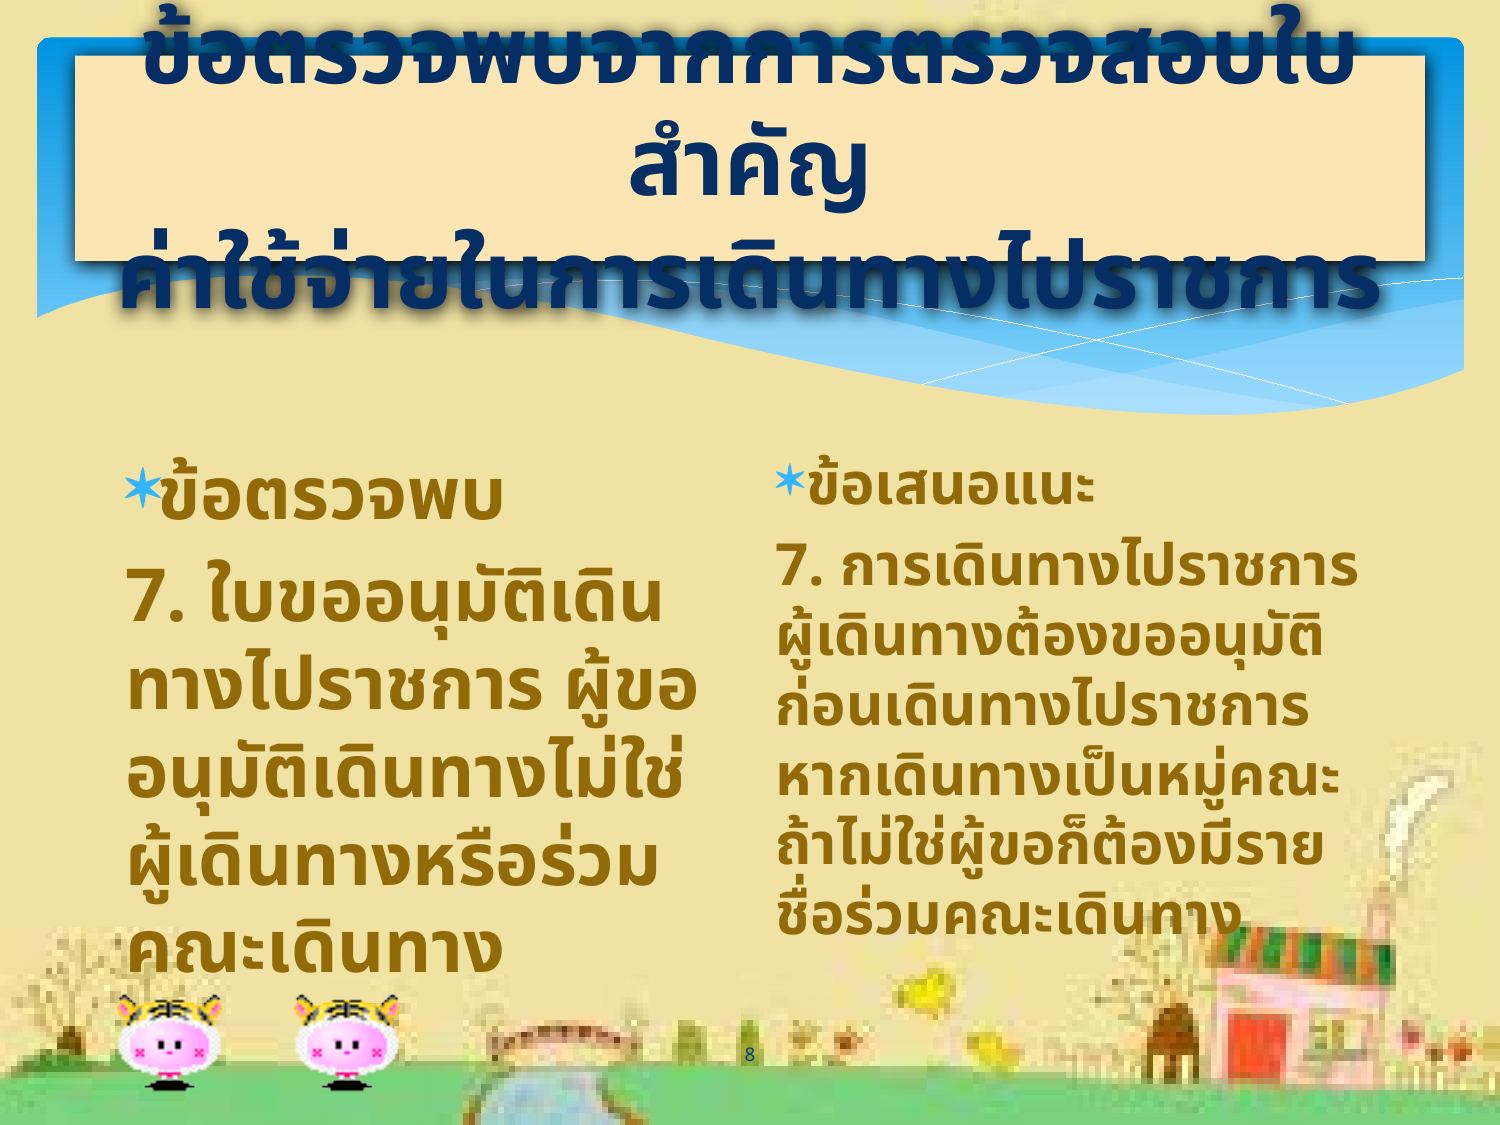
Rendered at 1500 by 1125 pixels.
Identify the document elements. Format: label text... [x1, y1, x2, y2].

list ข้อเสนอแนะ 7. การเดินทางไปราชการผู้เดินทางต้องขออนุมัติก่อนเดินทางไปราชการ หากเดินทางเป็นหมู่คณะถ้าไม่ใช่ผู้ขอก็ต้องมีรายชื่อร่วมคณะเดินทาง [761, 439, 1389, 1005]
list ข้อตรวจพบ 7. ใบขออนุมัติเดินทางไปราชการ ผู้ขออนุมัติเดินทางไม่ใช่ผู้เดินทางหรือร่วมคณะเดินทาง [111, 439, 738, 1005]
title ข้อตรวจพบจากการตรวจสอบใบสำคัญ ค่าใช้จ่ายในการเดินทางไปราชการ [75, 55, 1425, 261]
picture [0, 0, 1500, 1125]
slide_number 8 [654, 1025, 846, 1086]
